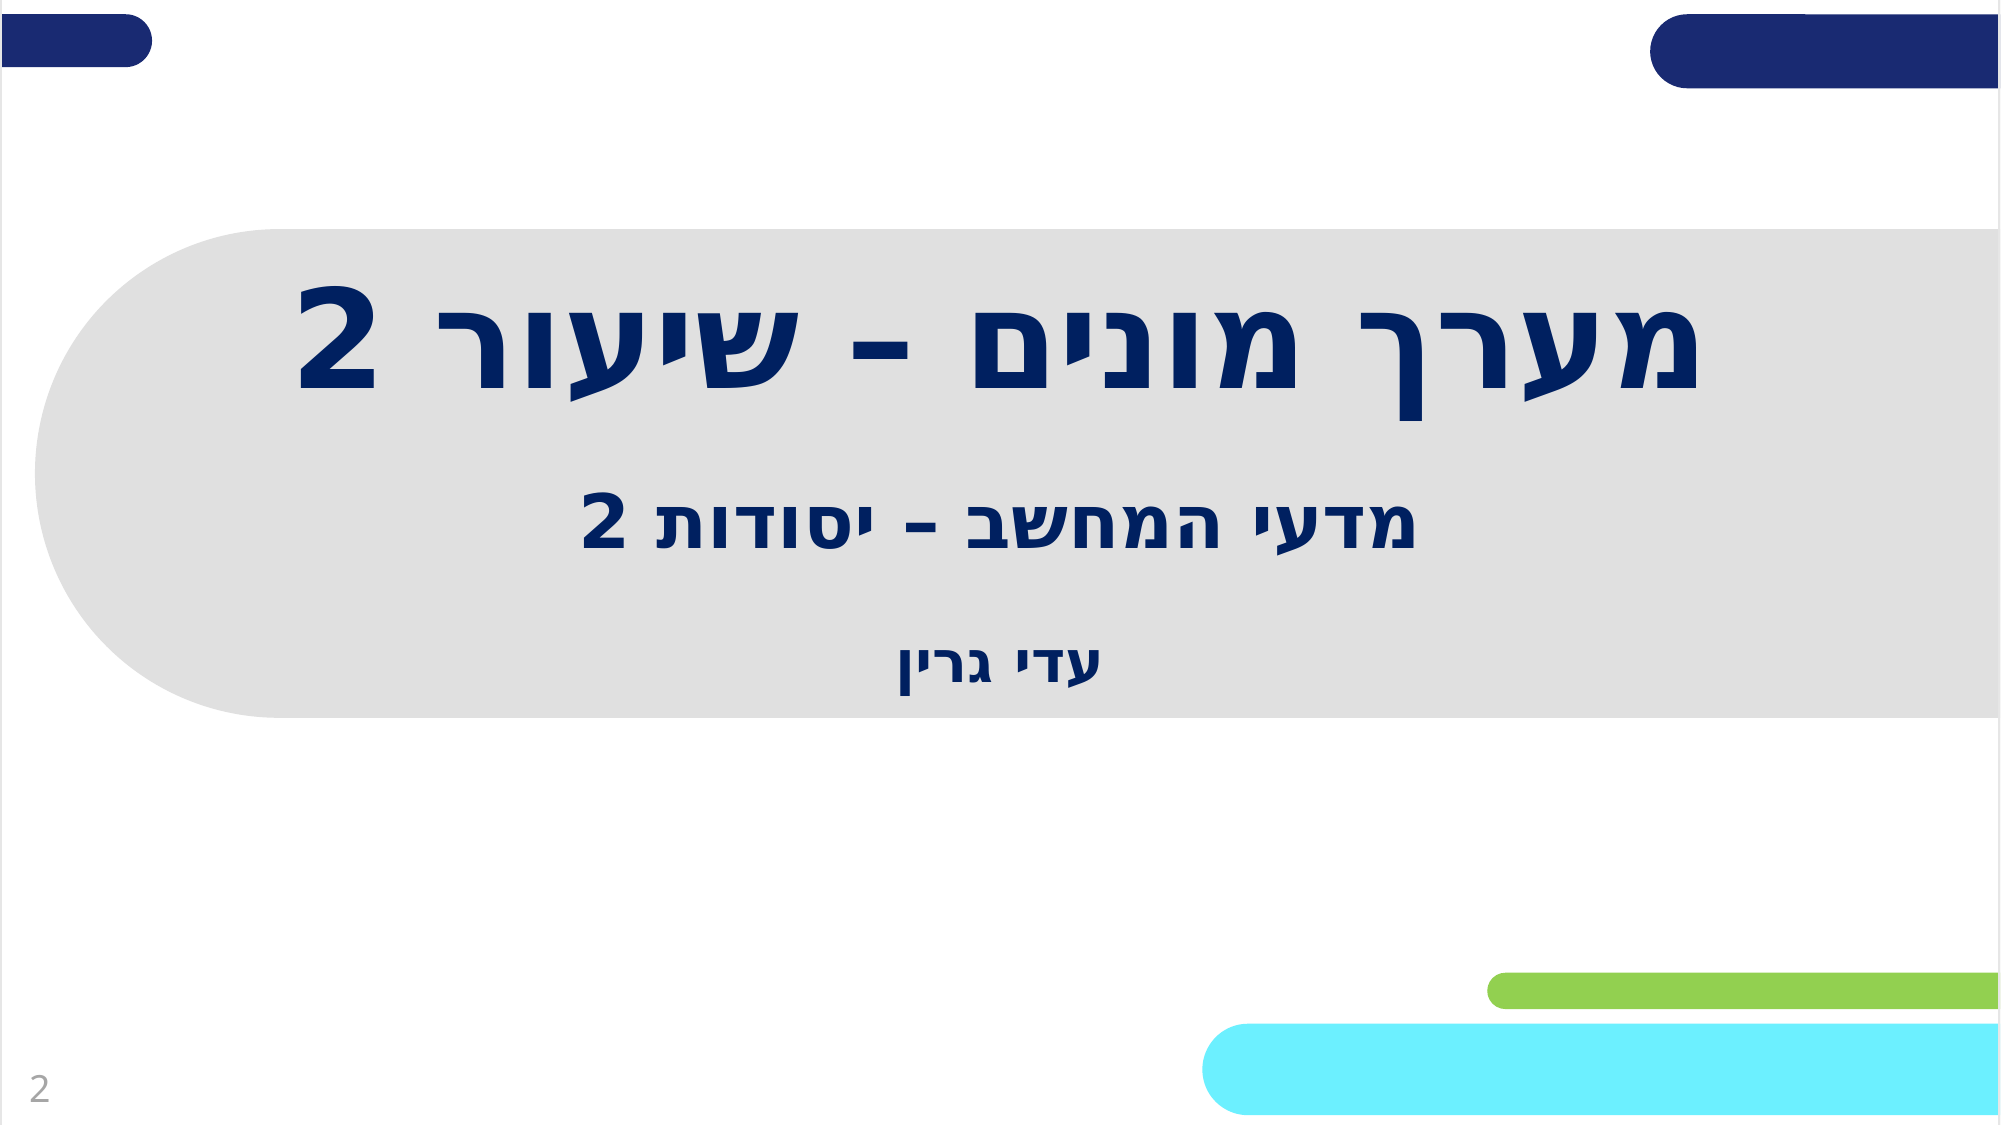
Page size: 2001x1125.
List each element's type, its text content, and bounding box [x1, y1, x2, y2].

subtitle מדעי המחשב – יסודות 2 [114, 459, 1886, 578]
title מערך מונים – שיעור 2 [114, 229, 1886, 437]
list עדי גרין [114, 599, 1886, 718]
